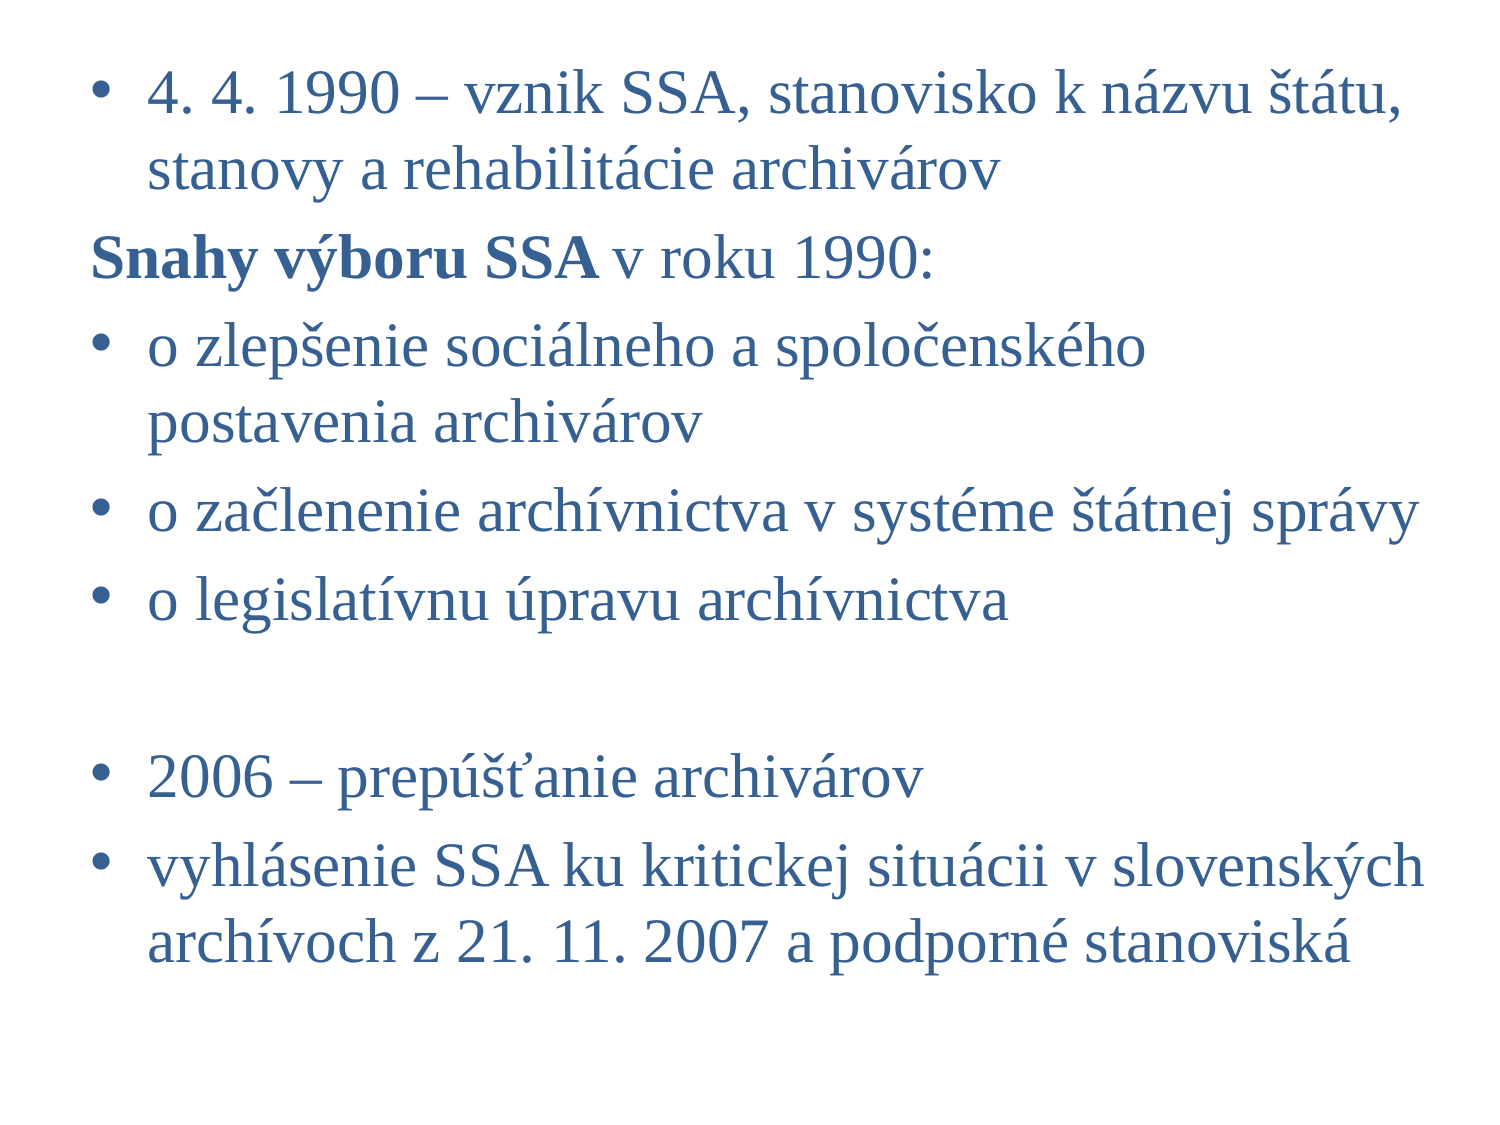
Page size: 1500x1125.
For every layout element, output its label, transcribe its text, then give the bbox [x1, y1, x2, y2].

list 4. 4. 1990 – vznik SSA, stanovisko k názvu štátu, stanovy a rehabilitácie archivárov Snahy výboru SSA v roku 1990: o zlepšenie sociálneho a spoločenského postavenia archivárov o začlenenie archívnictva v systéme štátnej správy o legislatívnu úpravu archívnictva 2006 – prepúšťanie archivárov vyhlásenie SSA ku kritickej situácii v slovenských archívoch z 21. 11. 2007 a podporné stanoviská [75, 42, 1447, 1094]
